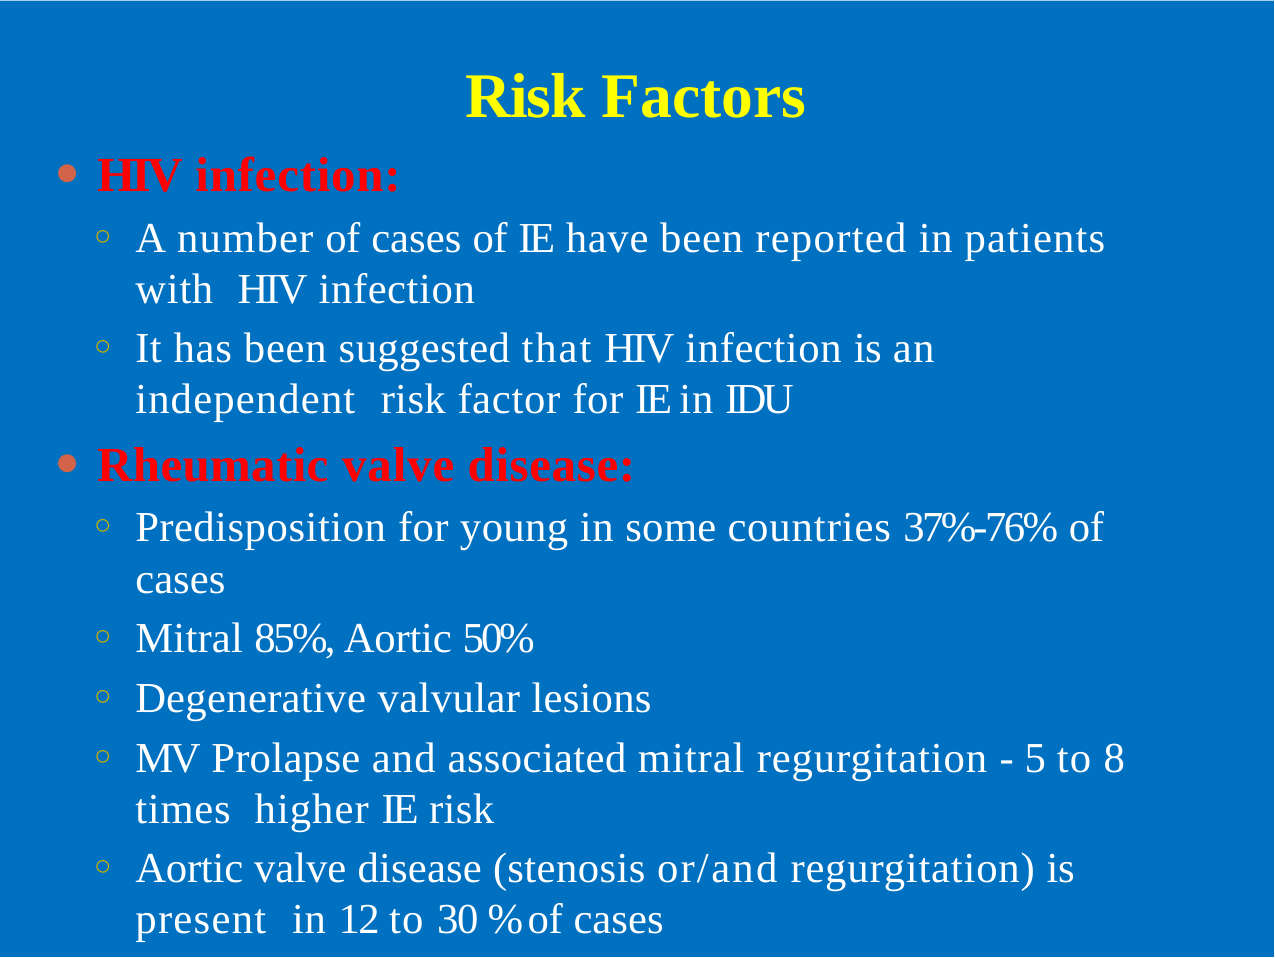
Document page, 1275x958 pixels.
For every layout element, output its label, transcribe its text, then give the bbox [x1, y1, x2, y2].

text_box HIV infection: A number of cases of IE have been reported in patients with HIV infection It has been suggested that HIV infection is an independent risk factor for IE in IDU Rheumatic valve disease: Predisposition for young in some countries 37%-76% of cases Mitral 85%, Aortic 50% Degenerative valvular lesions MV Prolapse and associated mitral regurgitation - 5 to 8 times higher IE risk Aortic valve disease (stenosis or/and regurgitation) is present in 12 to 30 % of cases [52, 128, 1215, 942]
title Risk Factors [463, 51, 808, 128]
